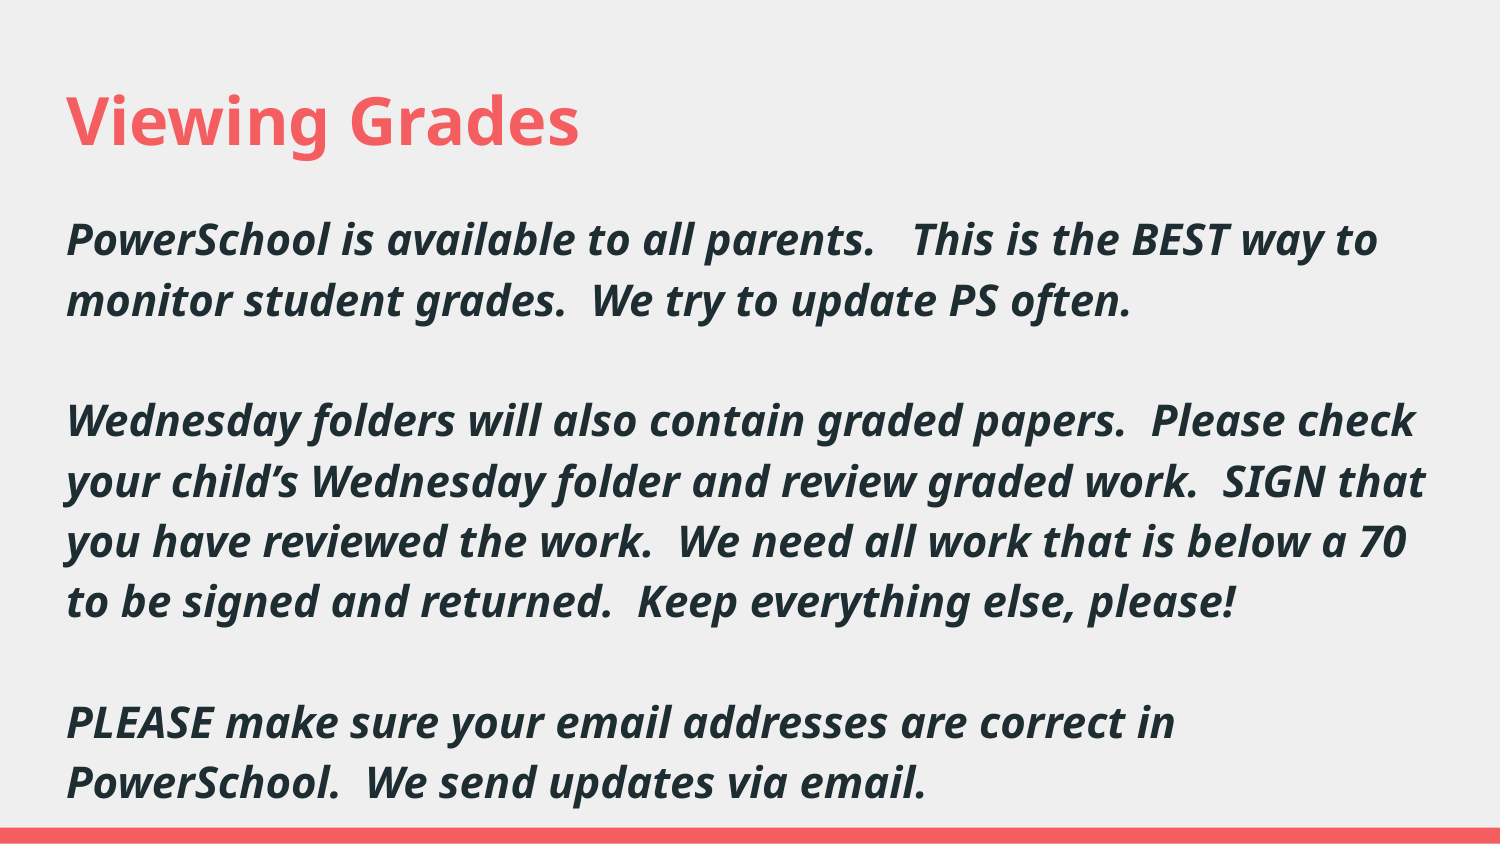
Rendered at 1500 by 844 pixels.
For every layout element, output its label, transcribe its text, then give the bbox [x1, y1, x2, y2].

list PowerSchool is available to all parents. This is the BEST way to monitor student grades. We try to update PS often. Wednesday folders will also contain graded papers. Please check your child’s Wednesday folder and review graded work. SIGN that you have reviewed the work. We need all work that is below a 70 to be signed and returned. Keep everything else, please! PLEASE make sure your email addresses are correct in PowerSchool. We send updates via email. [51, 189, 1449, 750]
title Viewing Grades [51, 64, 1449, 167]
